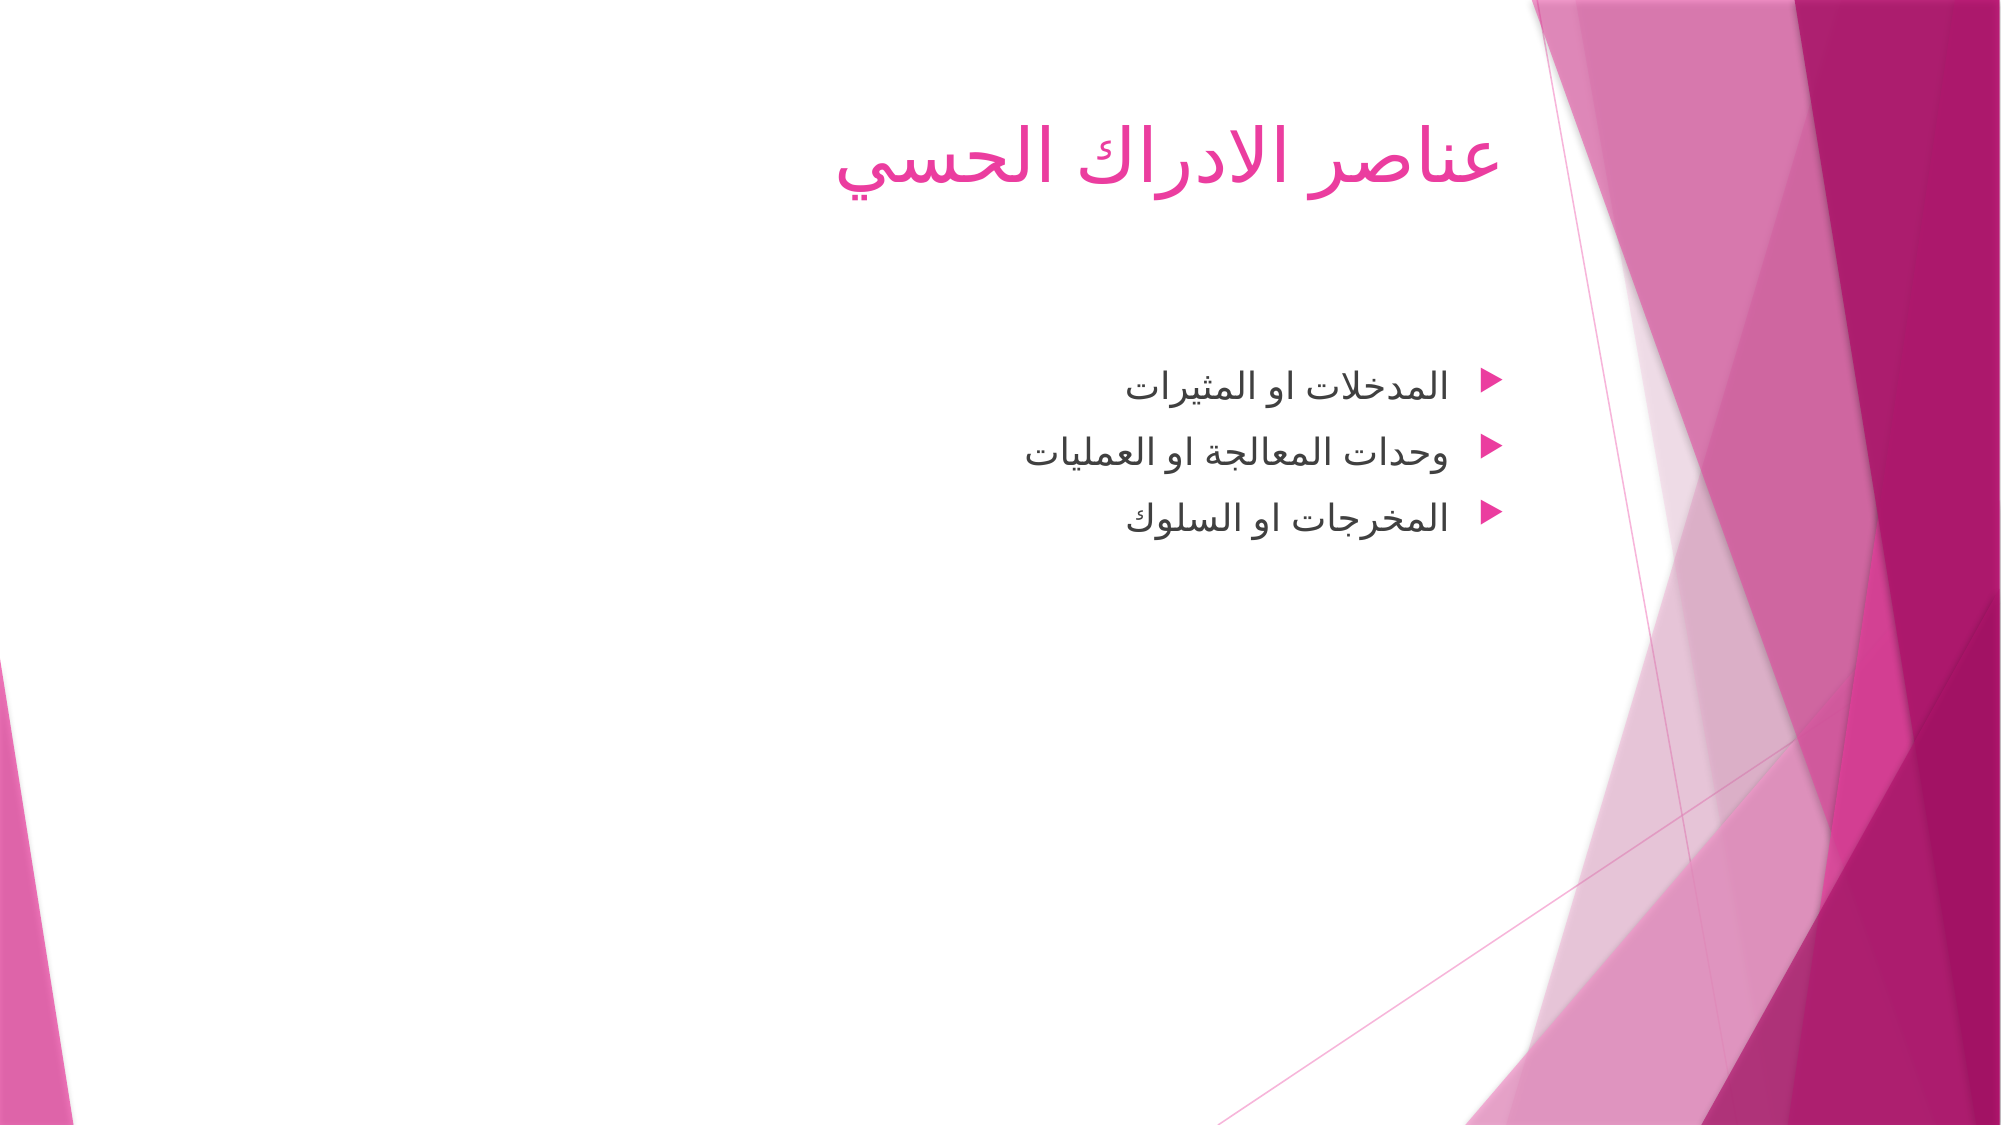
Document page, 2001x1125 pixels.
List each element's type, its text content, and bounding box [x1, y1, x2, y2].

list المدخلات او المثيرات وحدات المعالجة او العمليات المخرجات او السلوك [111, 354, 1522, 992]
title عناصر الادراك الحسي [111, 99, 1522, 317]
